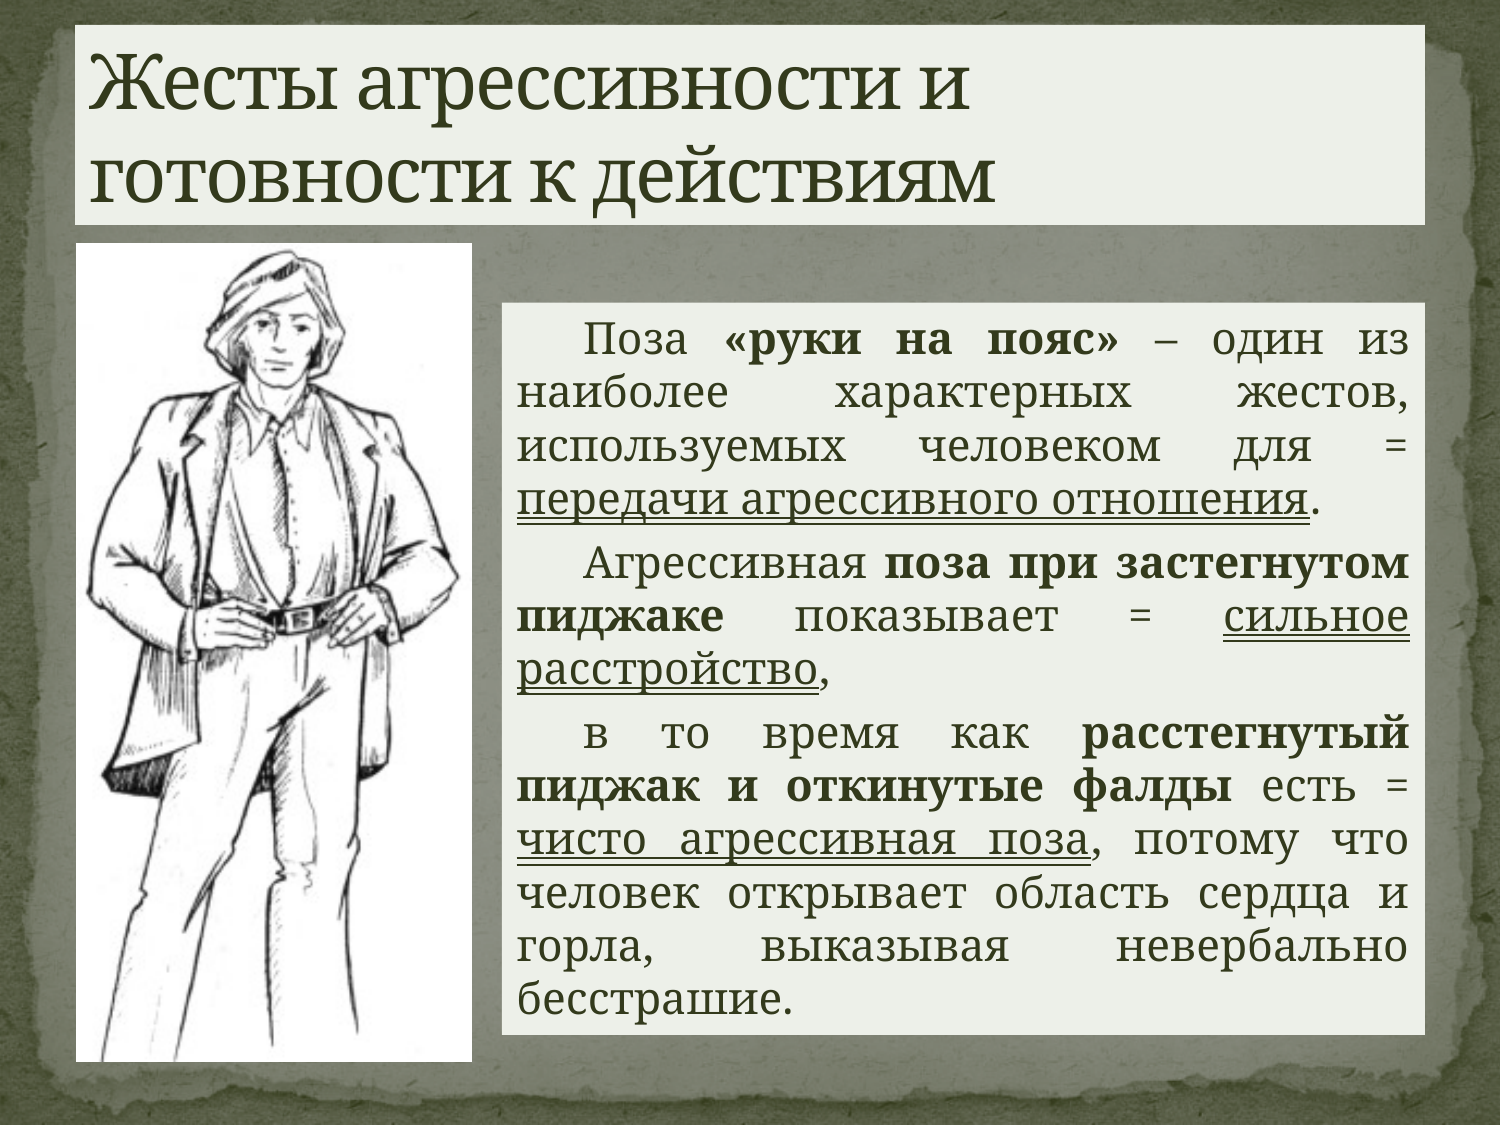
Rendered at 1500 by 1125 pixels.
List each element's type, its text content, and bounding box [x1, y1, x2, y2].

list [79, 246, 471, 1062]
title Жесты агрессивности и готовности к действиям [74, 24, 1425, 225]
list Поза «руки на пояс» – один из наиболее характерных жестов, используемых человеком для = передачи агрессивного отношения. Агрессивная поза при застегнутом пиджаке показывает = сильное расстройство, в то время как расстегнутый пиджак и откинутые фалды есть = чисто агрессивная поза, потому что человек открывает область сердца и горла, выказывая невербально бесстрашие. [501, 302, 1425, 1035]
